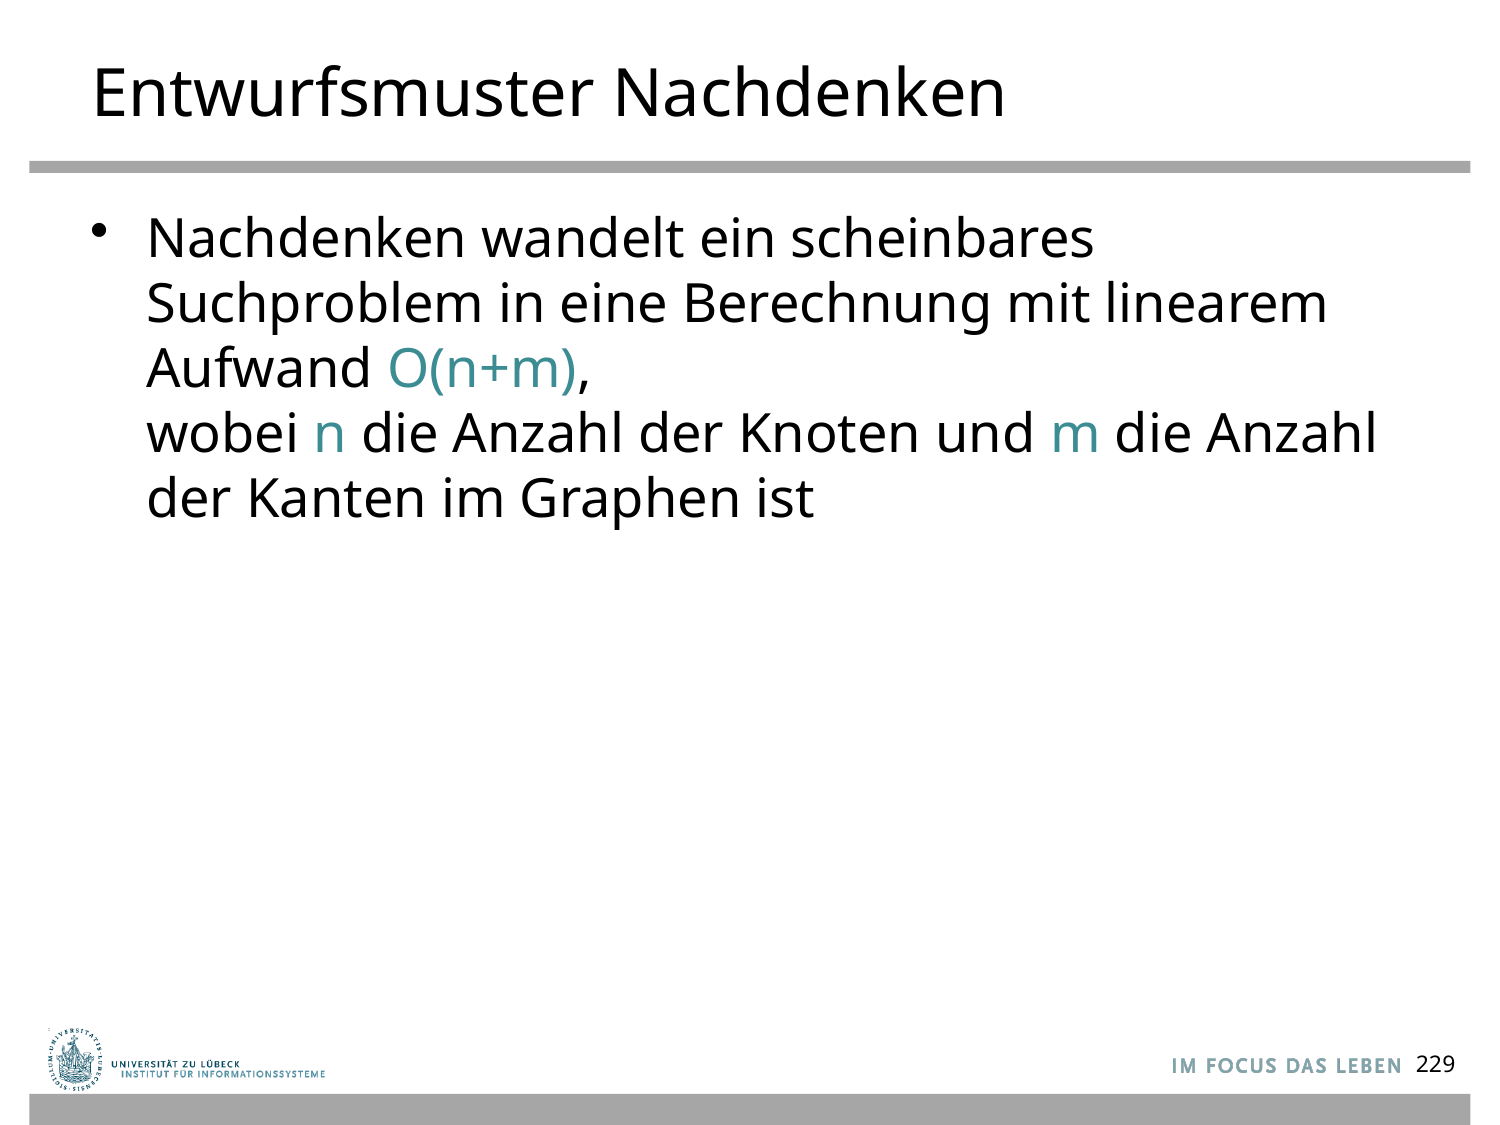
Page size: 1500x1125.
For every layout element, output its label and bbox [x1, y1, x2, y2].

slide_number [1305, 1050, 1471, 1083]
title [76, 42, 1427, 126]
list [75, 196, 1425, 1012]
picture [1173, 1058, 1305, 1073]
